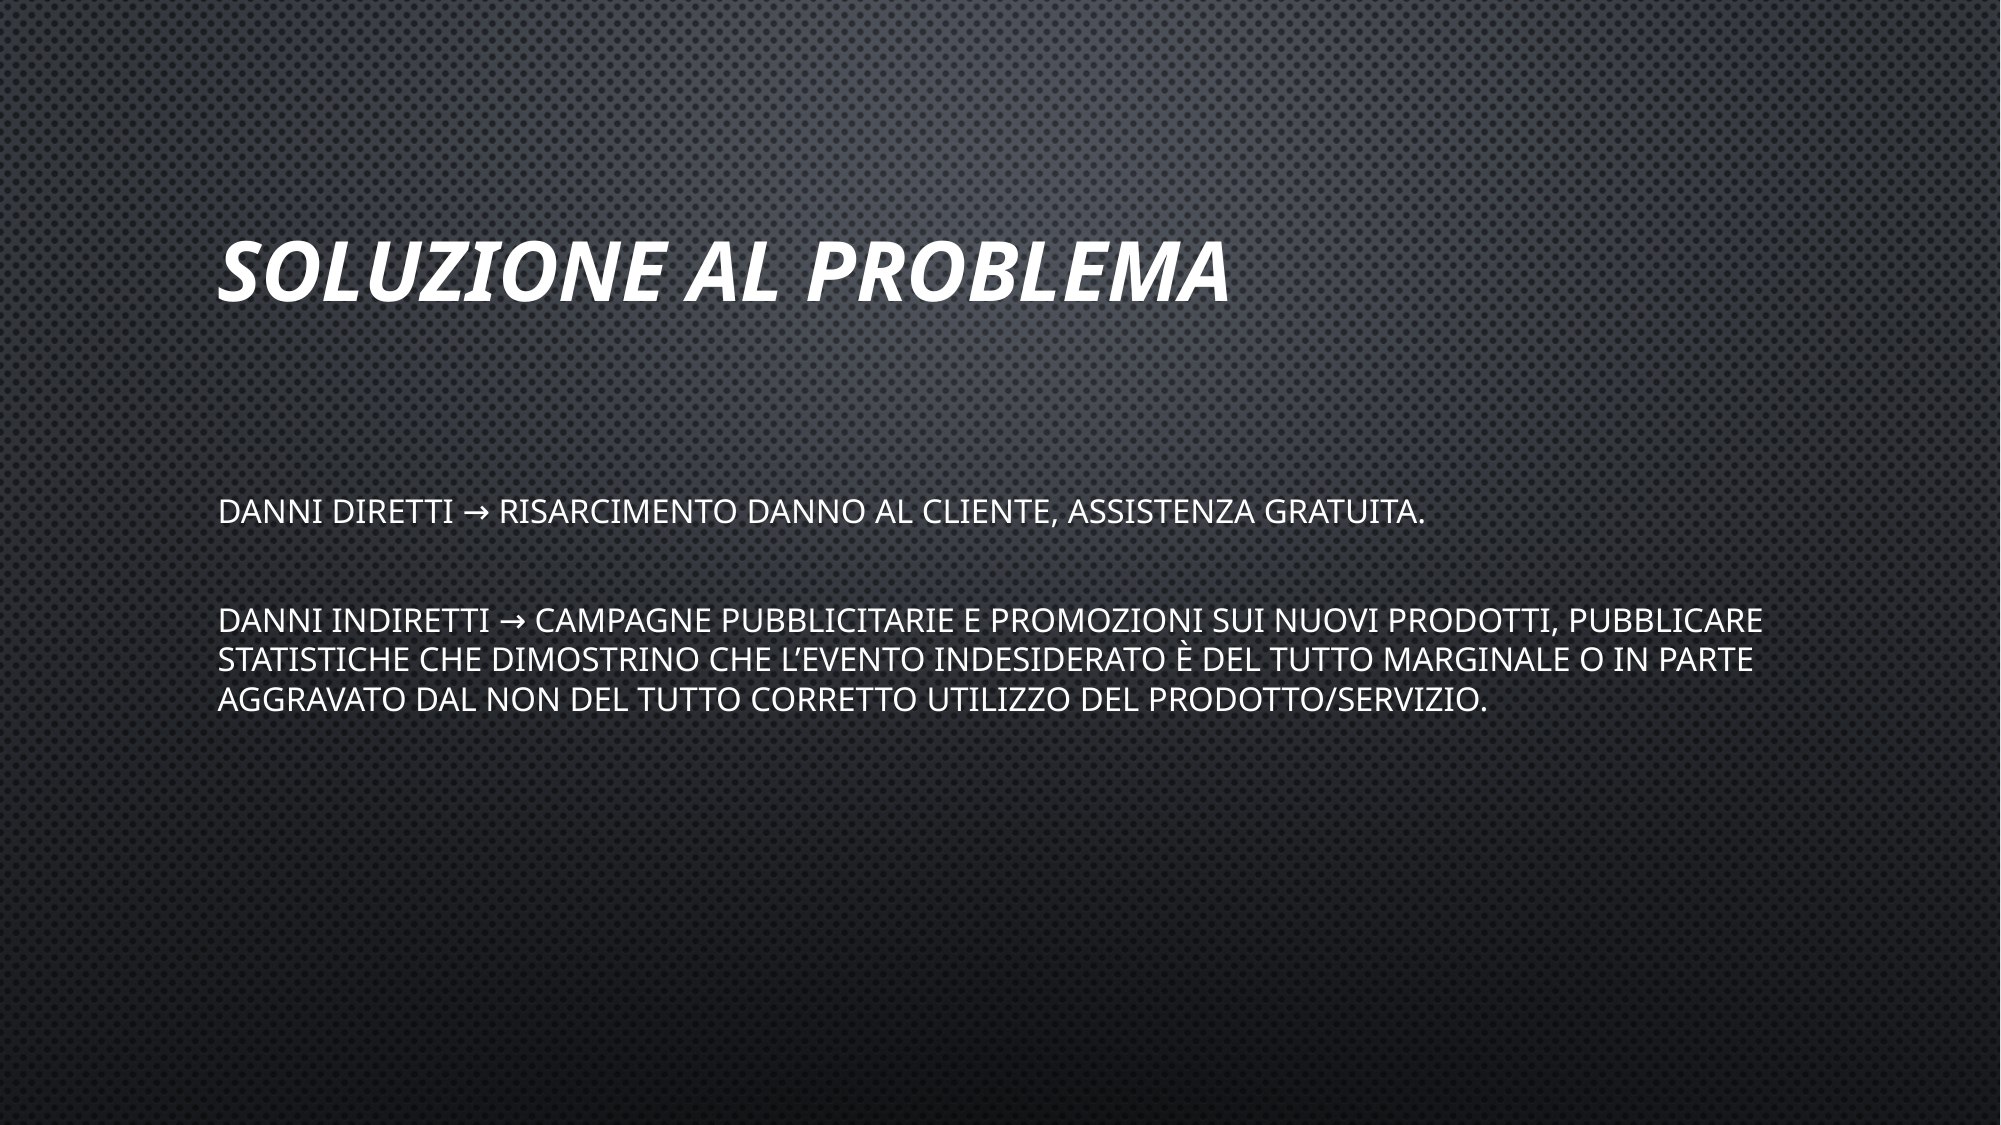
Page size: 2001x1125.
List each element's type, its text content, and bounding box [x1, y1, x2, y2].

list Danni diretti → risarcimento danno al cliente, assistenza gratuita. Danni indiretti → campagne pubblicitarie e promozioni sui nuovi prodotti, pubblicare statistiche che dimostrino che l’evento indesiderato è del tutto marginale o in parte aggravato dal non del tutto corretto utilizzo del prodotto/servizio. [202, 424, 1828, 737]
title SOLUZIONE AL PROBLEMA [202, 111, 1828, 424]
